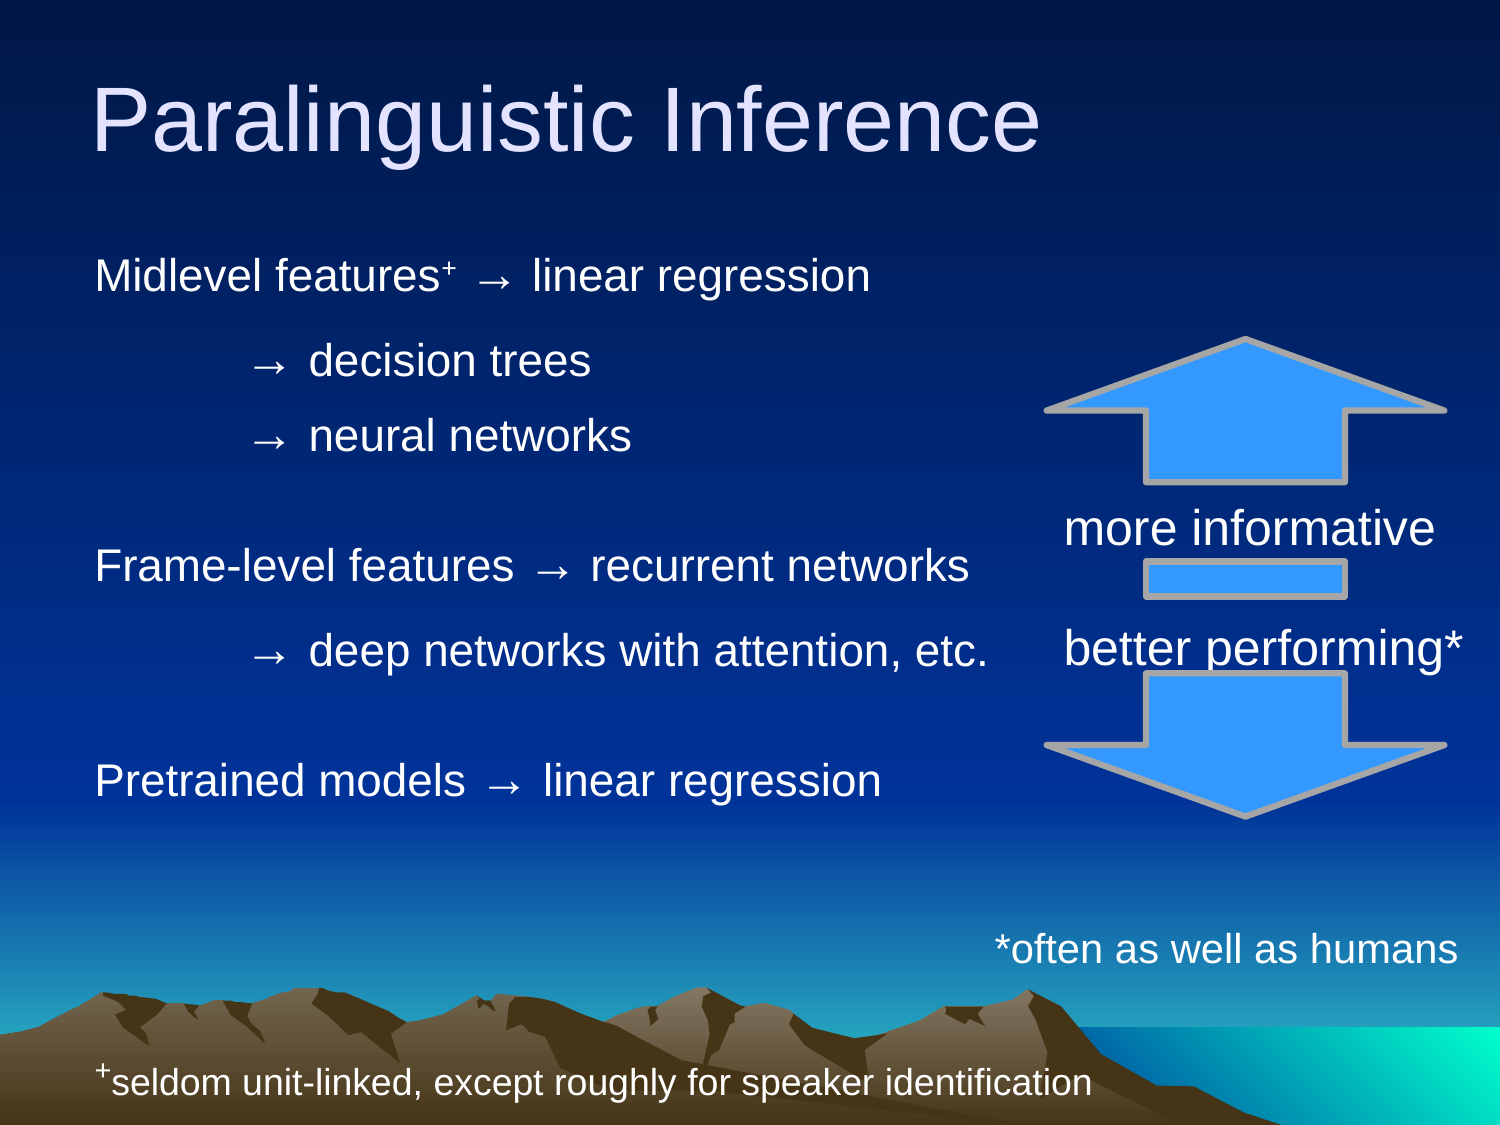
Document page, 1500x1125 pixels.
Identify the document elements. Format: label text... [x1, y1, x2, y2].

title Paralinguistic Inference [74, 20, 1426, 209]
text_box Midlevel features+ → linear regression → decision trees → neural networks Frame-level features → recurrent networks → deep networks with attention, etc. Pretrained models → linear regression [79, 234, 1005, 814]
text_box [977, 338, 1482, 980]
text_box +seldom unit-linked, except roughly for speaker identification [79, 1038, 1119, 1113]
